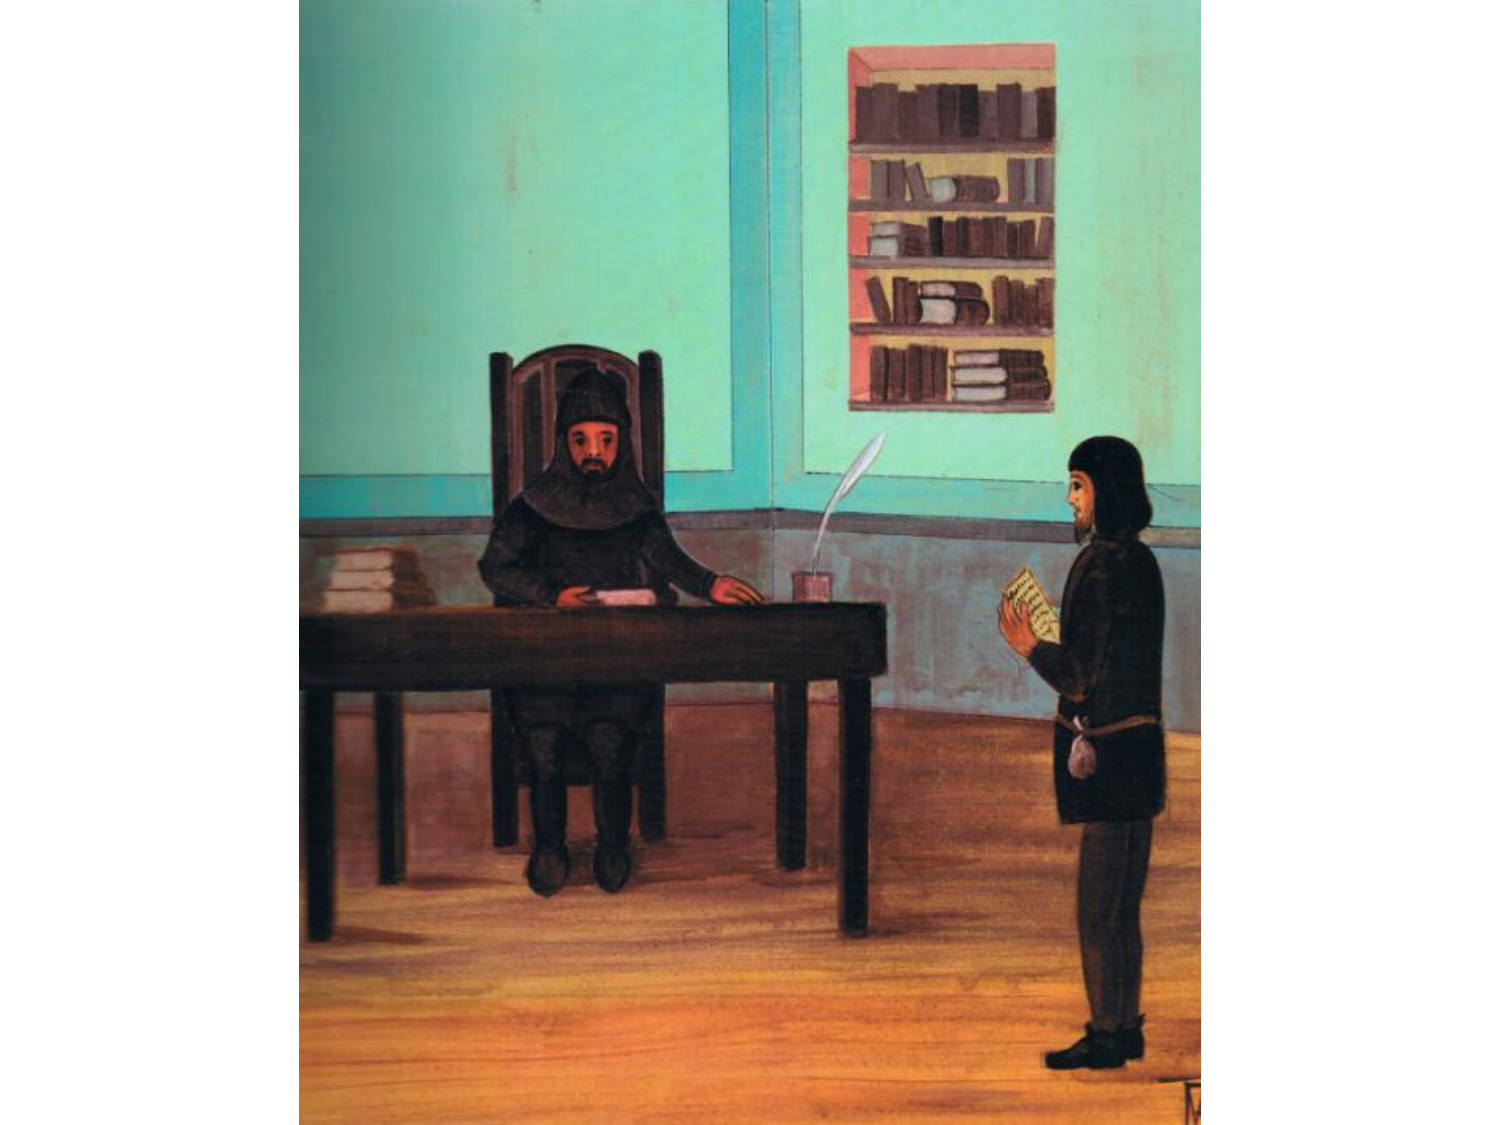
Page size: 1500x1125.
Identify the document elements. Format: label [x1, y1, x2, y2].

picture [299, 0, 1201, 1125]
